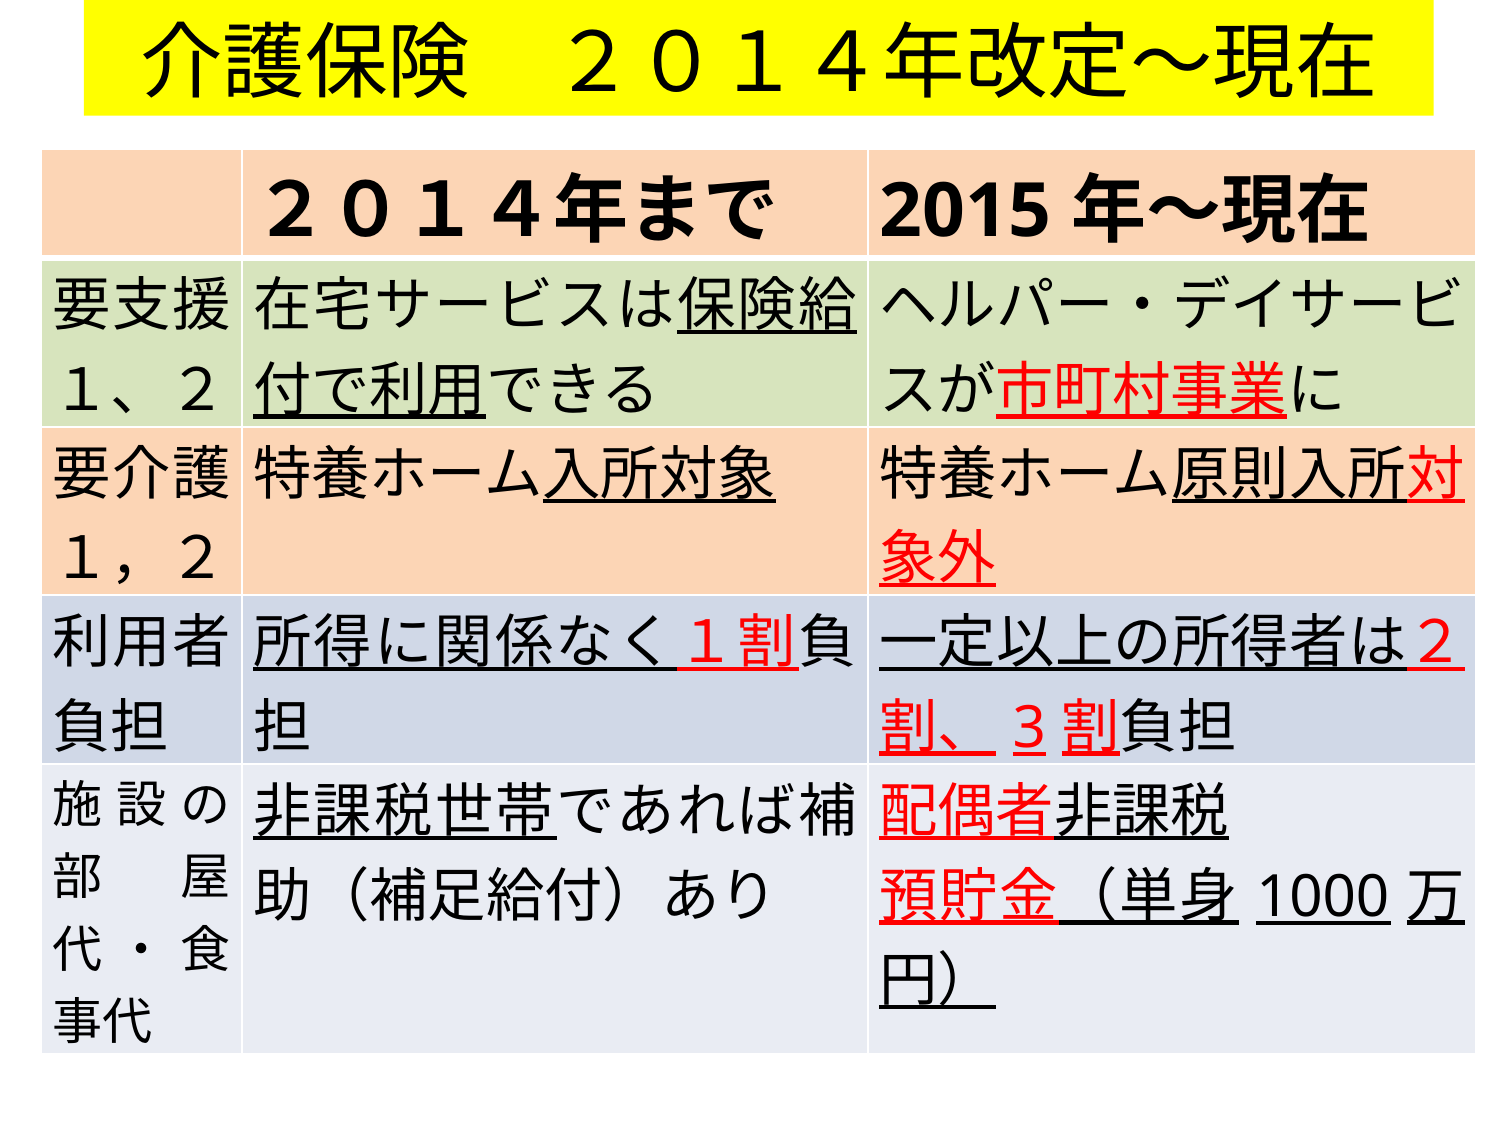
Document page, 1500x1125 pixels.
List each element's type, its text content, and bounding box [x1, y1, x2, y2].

table_cell 特養ホーム入所対象 [243, 428, 867, 594]
table_cell 非課税世帯であれば補助（補足給付）あり [243, 765, 867, 1053]
table_cell 利用者負担 [42, 596, 241, 763]
table_cell 一定以上の所得者は２割、3割負担 [869, 596, 1475, 763]
table_header [42, 150, 241, 255]
table_cell 特養ホーム原則入所対象外 [869, 428, 1475, 594]
table_cell 施設の部屋代・食事代 [42, 765, 241, 1053]
table_header ２０１４年まで [243, 150, 867, 255]
table_cell 要介護１，２ [42, 428, 241, 594]
table_header 2015年～現在 [869, 150, 1475, 255]
title 介護保険 ２０１４年改定～現在 [83, 0, 1434, 116]
table_cell 在宅サービスは保険給付で利用できる [243, 261, 867, 426]
table_cell 要支援１、２ [42, 261, 241, 426]
table_cell 所得に関係なく１割負担 [243, 596, 867, 763]
table_cell ヘルパー・デイサービスが市町村事業に [869, 261, 1475, 426]
table_cell 配偶者非課税 預貯金（単身1000万円） [869, 765, 1475, 1053]
